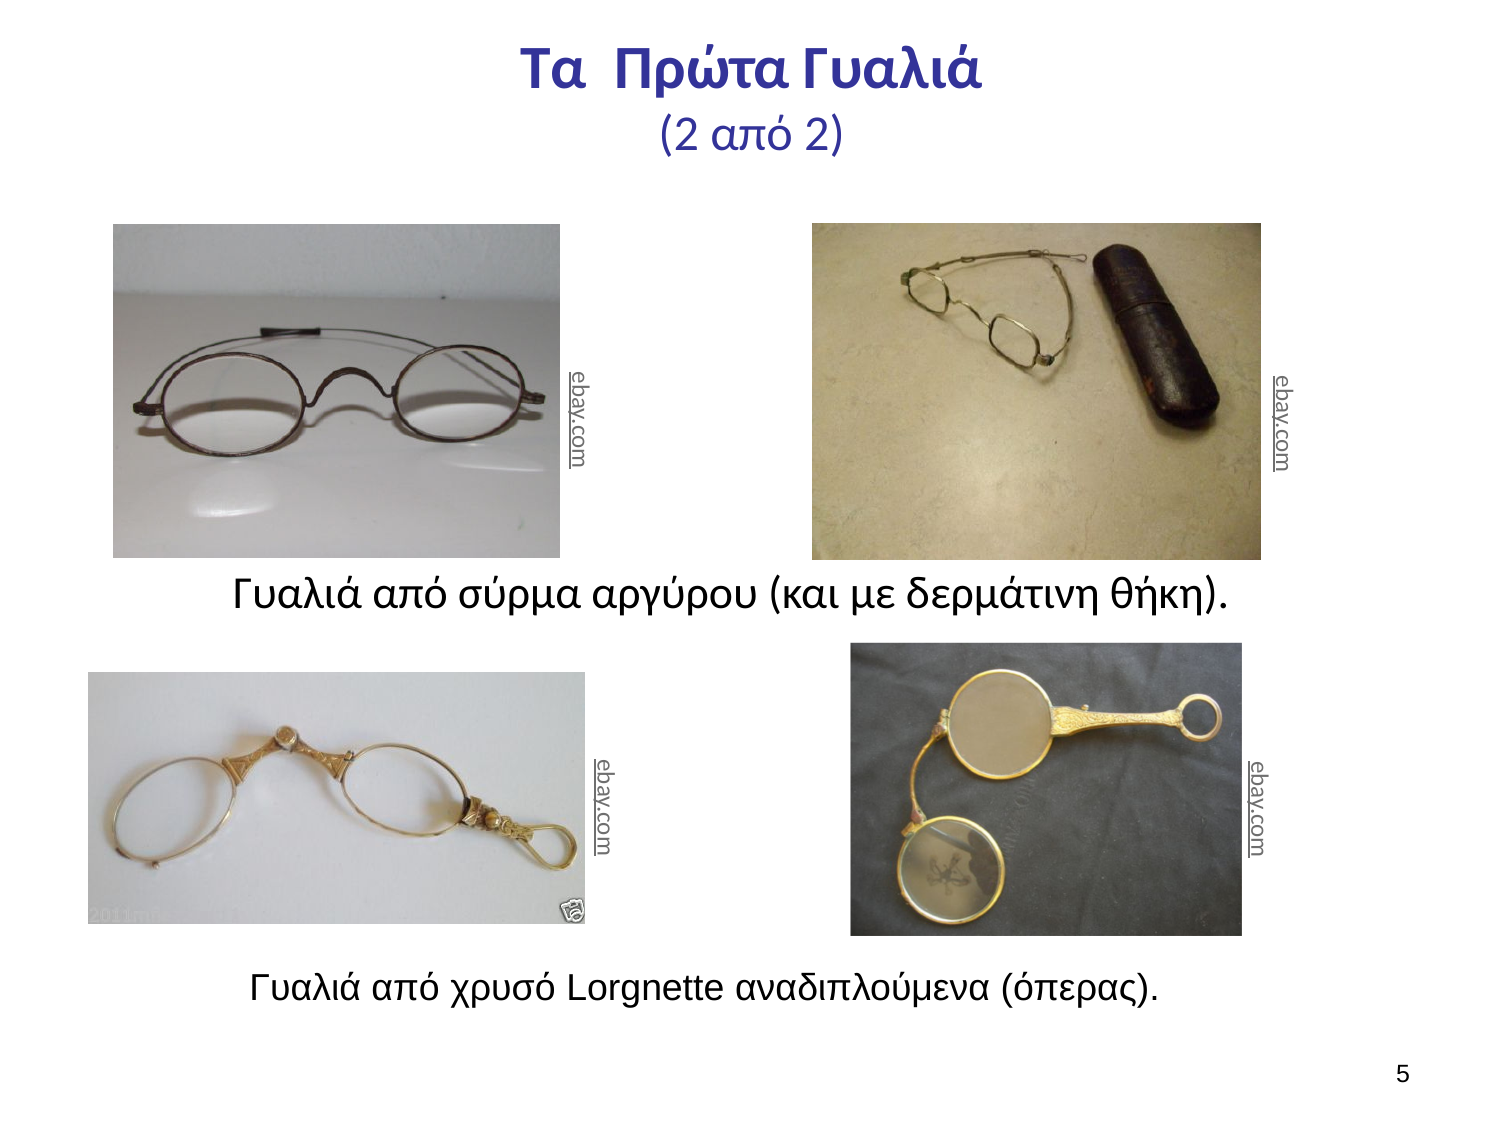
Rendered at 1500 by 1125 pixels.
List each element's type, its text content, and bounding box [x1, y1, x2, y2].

title Τα Πρώτα Γυαλιά (2 από 2) [76, 19, 1427, 169]
text_box Γυαλιά από σύρμα αργύρου (και με δερμάτινη θήκη). [208, 555, 1250, 626]
text_box ebay.com [564, 324, 605, 516]
text_box ebay.com [1239, 713, 1284, 906]
text_box ebay.com [1265, 328, 1309, 520]
picture [851, 593, 1241, 985]
picture [113, 223, 560, 559]
text_box ebay.com [588, 711, 630, 904]
slide_number 4 [1074, 1042, 1425, 1103]
text_box Γυαλιά από χρυσό Lorgnette αναδιπλούμενα (όπερας). [234, 955, 1175, 1016]
picture [812, 222, 1262, 560]
picture [88, 672, 585, 925]
